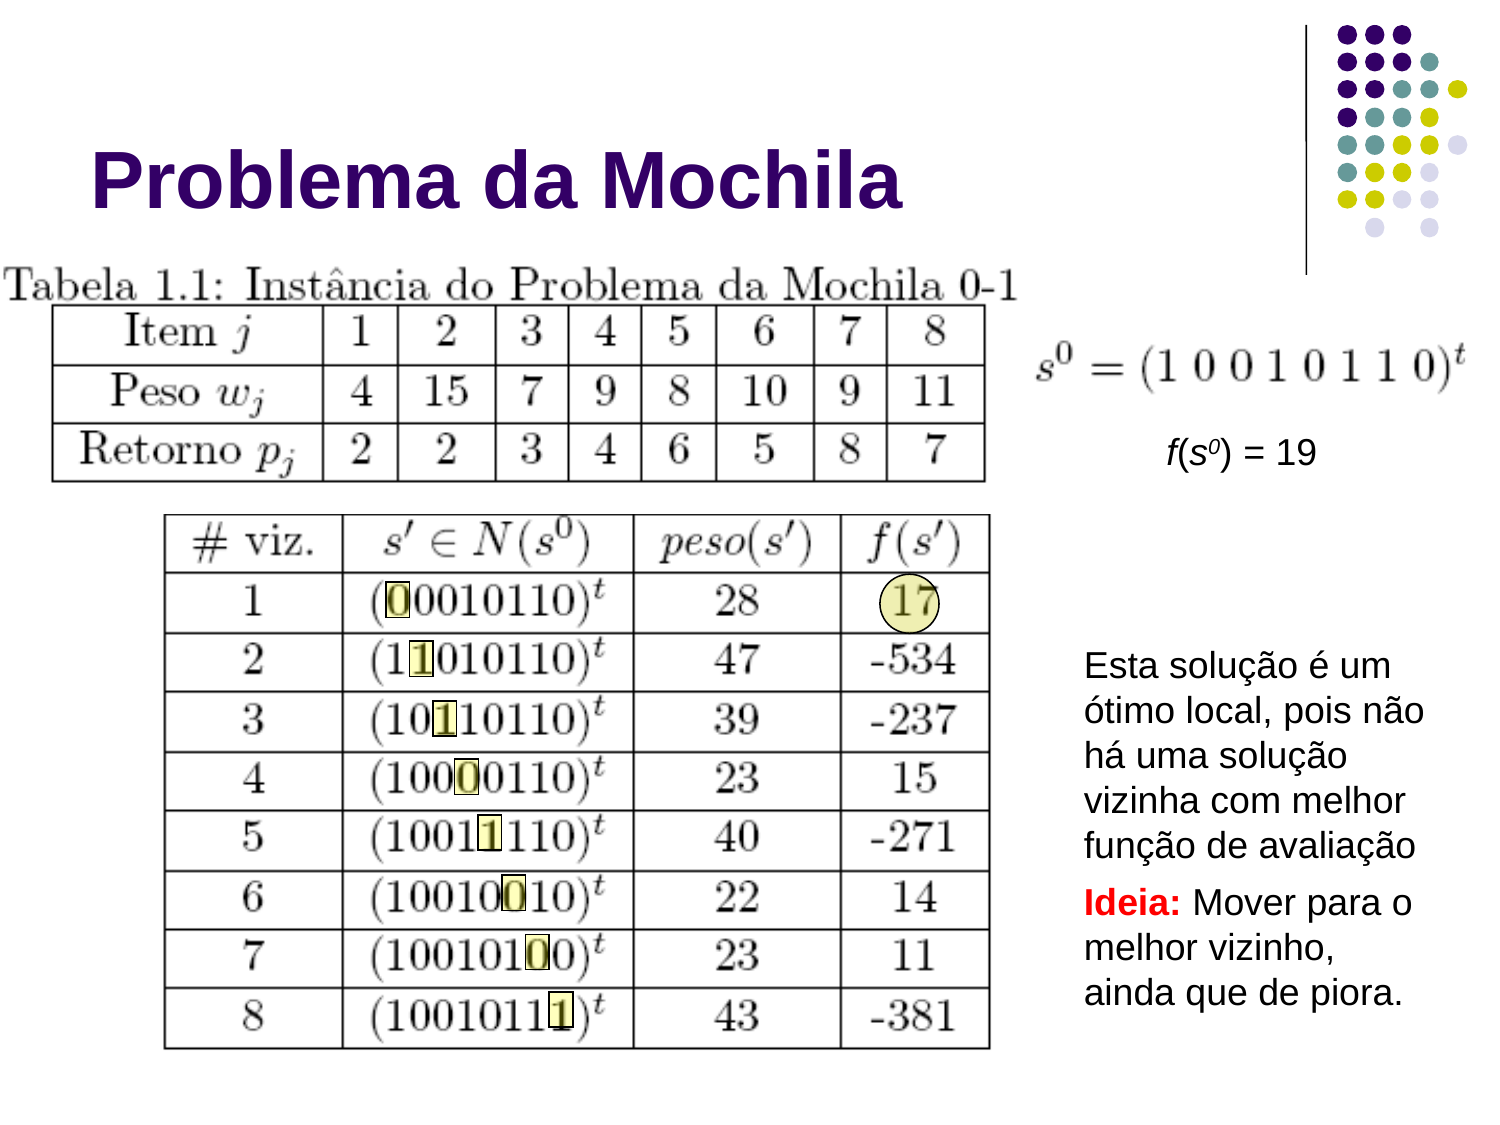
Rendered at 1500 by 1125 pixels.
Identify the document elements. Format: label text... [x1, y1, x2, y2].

text_box f(s0) = 19 [1151, 420, 1400, 481]
picture [1033, 337, 1466, 401]
title Problema da Mochila [75, 20, 1313, 233]
text_box Esta solução é um ótimo local, pois não há uma solução vizinha com melhor função de avaliação Ideia: Mover para o melhor vizinho, ainda que de piora. [1069, 633, 1447, 1021]
picture [0, 255, 1032, 1071]
